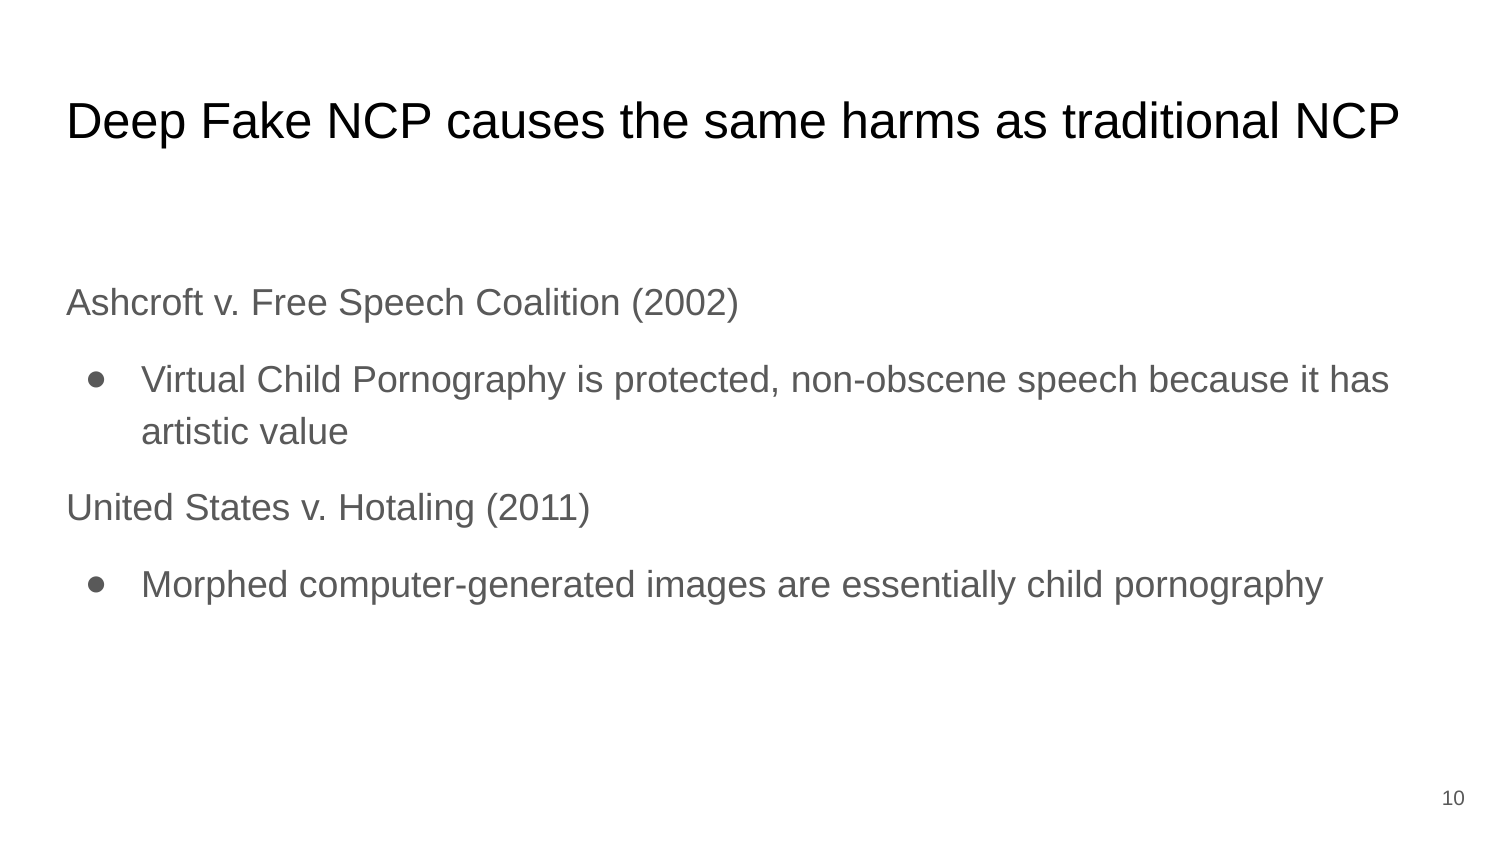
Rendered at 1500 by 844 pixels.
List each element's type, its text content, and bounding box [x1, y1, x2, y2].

list Ashcroft v. Free Speech Coalition (2002) Virtual Child Pornography is protected, non-obscene speech because it has artistic value United States v. Hotaling (2011) Morphed computer-generated images are essentially child pornography [51, 256, 1449, 750]
title Deep Fake NCP causes the same harms as traditional NCP [51, 72, 1449, 167]
slide_number ‹#› [1389, 764, 1480, 830]
